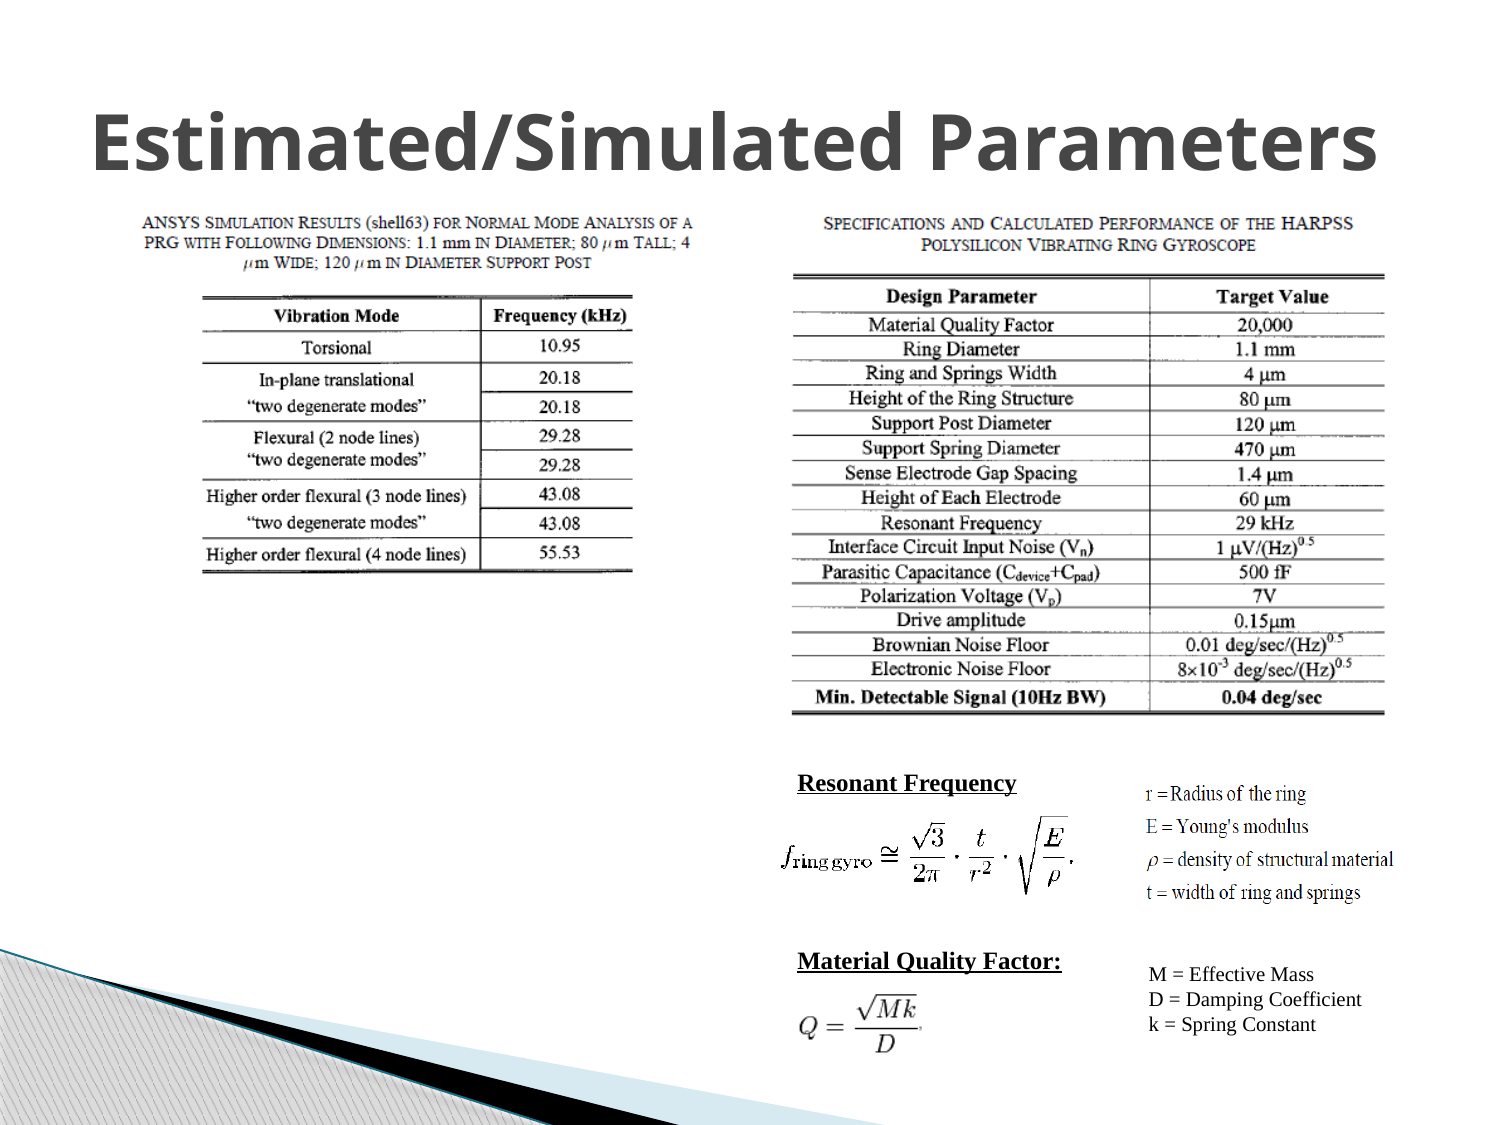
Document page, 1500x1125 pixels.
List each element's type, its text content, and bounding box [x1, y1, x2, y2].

text_box M = Effective Mass D = Damping Coefficient k = Spring Constant [1133, 953, 1472, 1044]
picture [787, 212, 1391, 742]
picture [137, 212, 704, 591]
title Estimated/Simulated Parameters [75, 45, 1425, 233]
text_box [762, 755, 1429, 913]
text_box Material Quality Factor: [782, 937, 1121, 983]
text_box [787, 968, 963, 1063]
